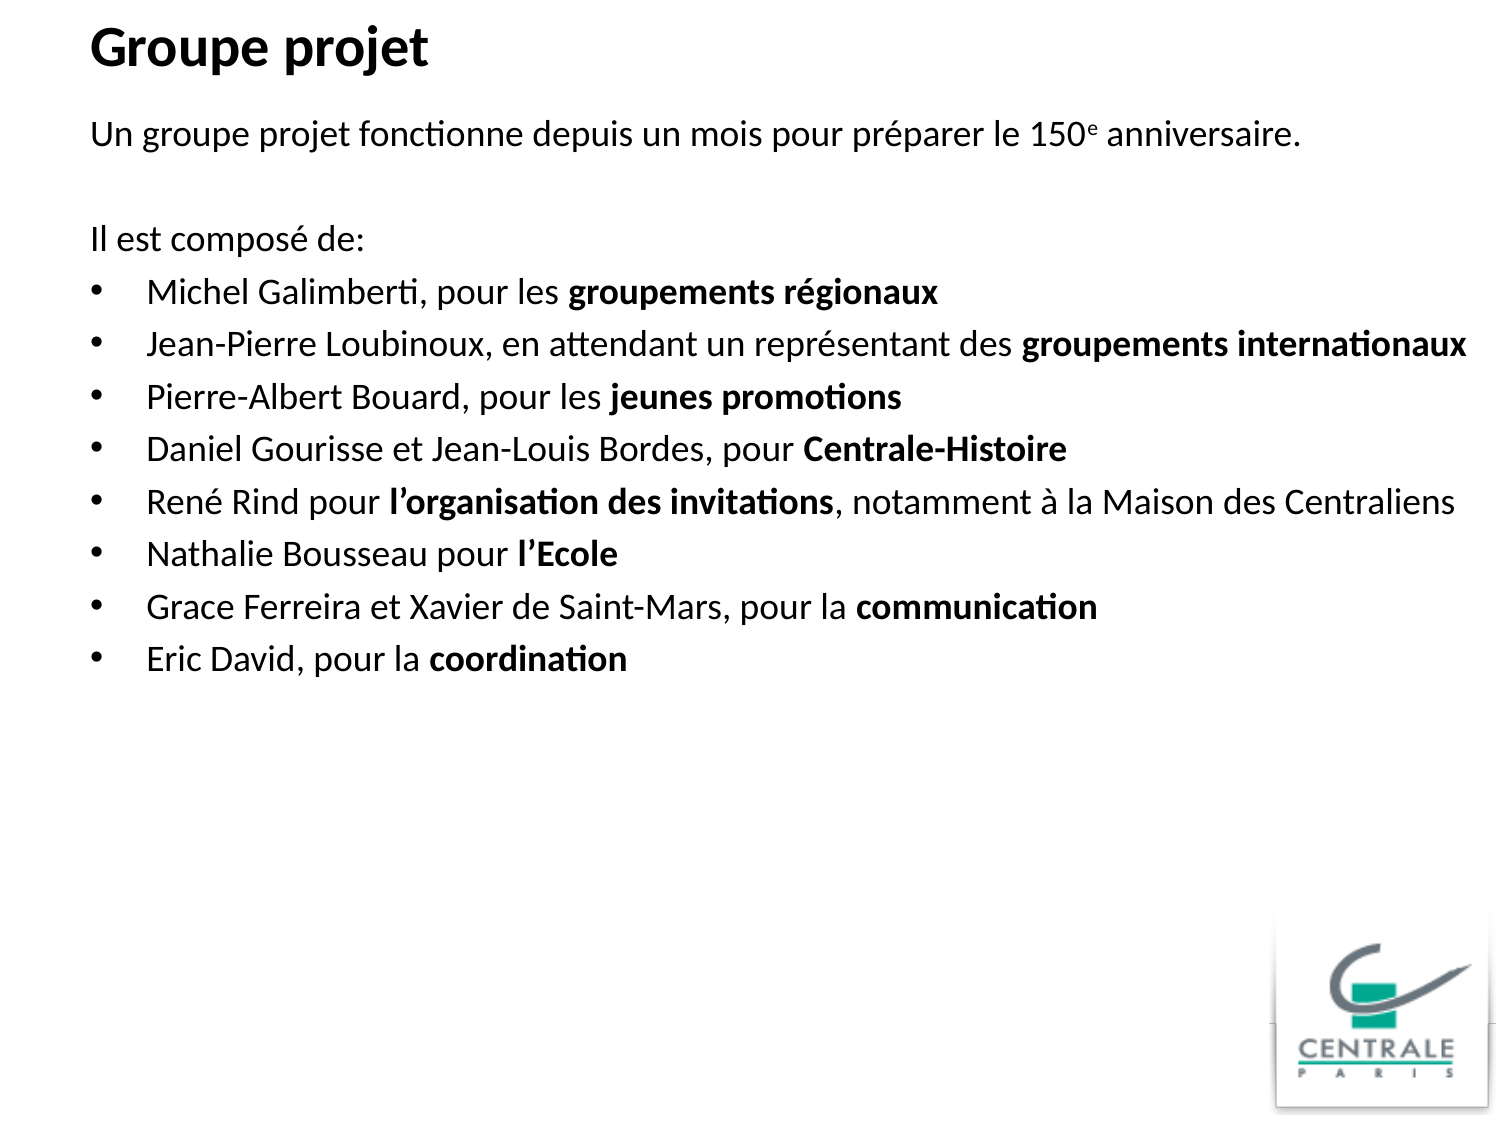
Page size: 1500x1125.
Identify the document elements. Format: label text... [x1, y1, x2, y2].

list Un groupe projet fonctionne depuis un mois pour préparer le 150e anniversaire. Il est composé de: Michel Galimberti, pour les groupements régionaux Jean-Pierre Loubinoux, en attendant un représentant des groupements internationaux Pierre-Albert Bouard, pour les jeunes promotions Daniel Gourisse et Jean-Louis Bordes, pour Centrale-Histoire René Rind pour l’organisation des invitations, notamment à la Maison des Centraliens Nathalie Bousseau pour l’Ecole Grace Ferreira et Xavier de Saint-Mars, pour la communication Eric David, pour la coordination [75, 101, 1500, 1071]
title Groupe projet [75, 0, 1500, 90]
picture [1269, 893, 1496, 1115]
